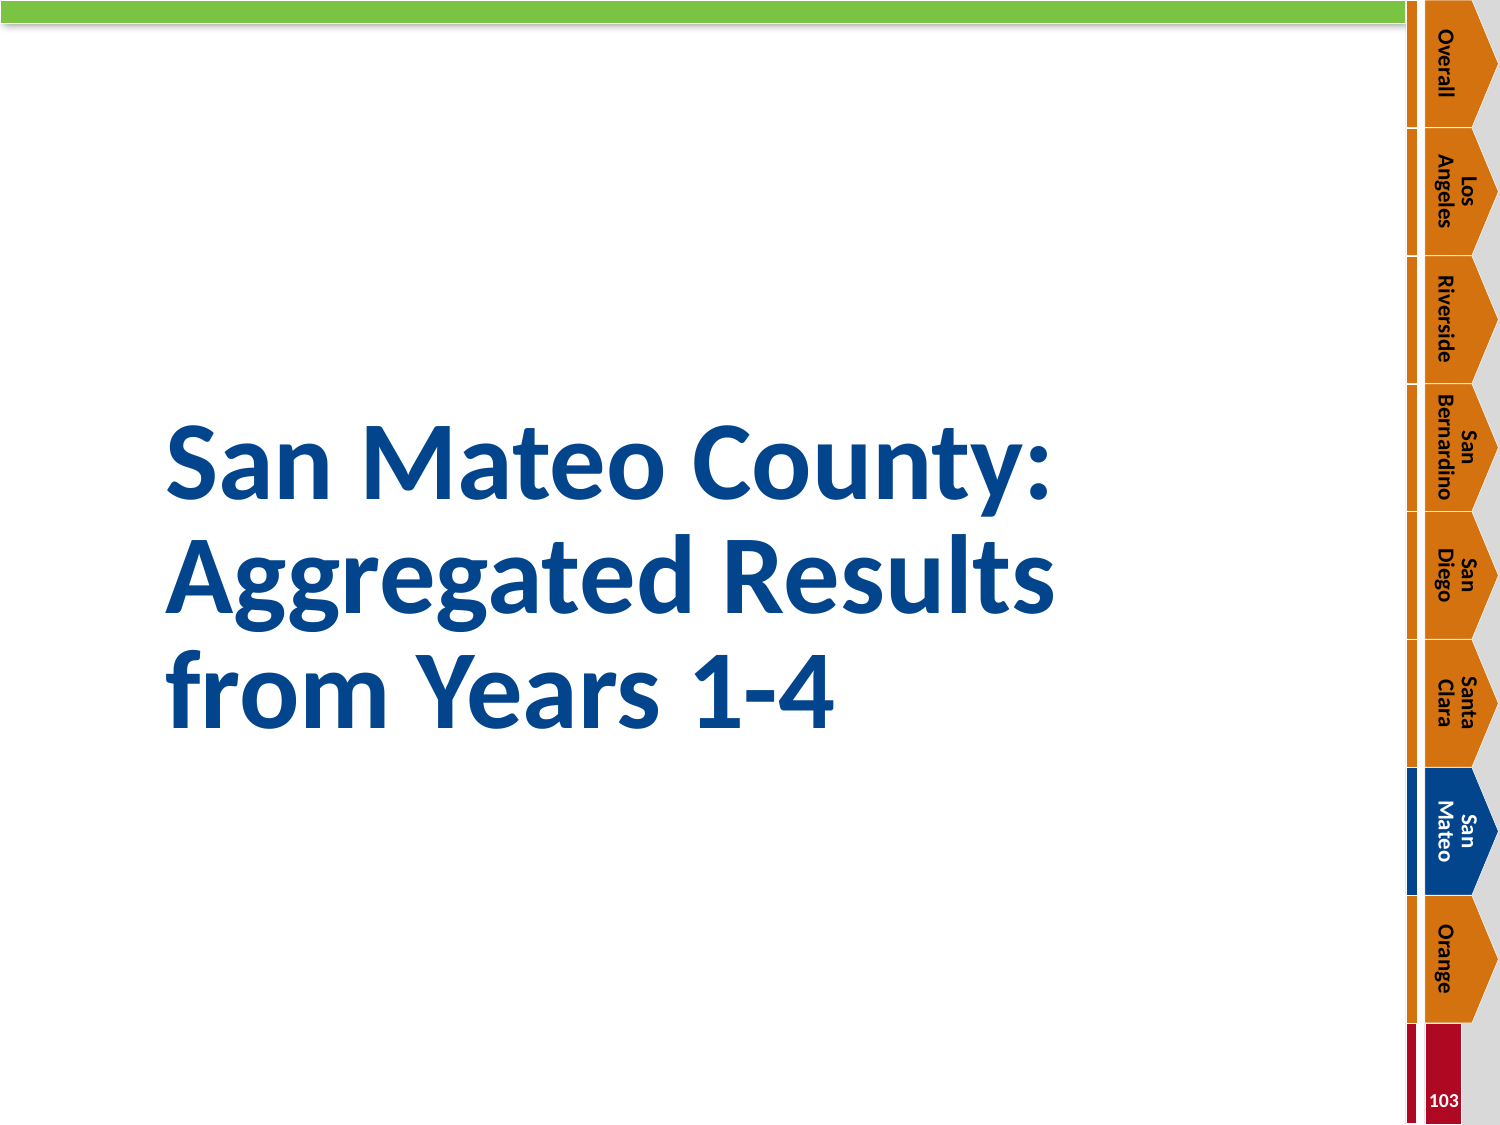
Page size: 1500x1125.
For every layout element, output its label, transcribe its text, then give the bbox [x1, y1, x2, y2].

text_box San Mateo [1433, 767, 1494, 895]
text_box Orange [1433, 895, 1494, 1023]
text_box Santa Clara [1433, 639, 1494, 767]
title San Mateo County: Aggregated Results from Years 1-4 [150, 399, 1275, 613]
text_box San Diego [1433, 511, 1494, 639]
text_box San Bernardino [1433, 383, 1494, 511]
text_box Riverside [1433, 255, 1494, 383]
text_box Los Angeles [1433, 127, 1494, 255]
text_box Overall [1433, 0, 1494, 127]
